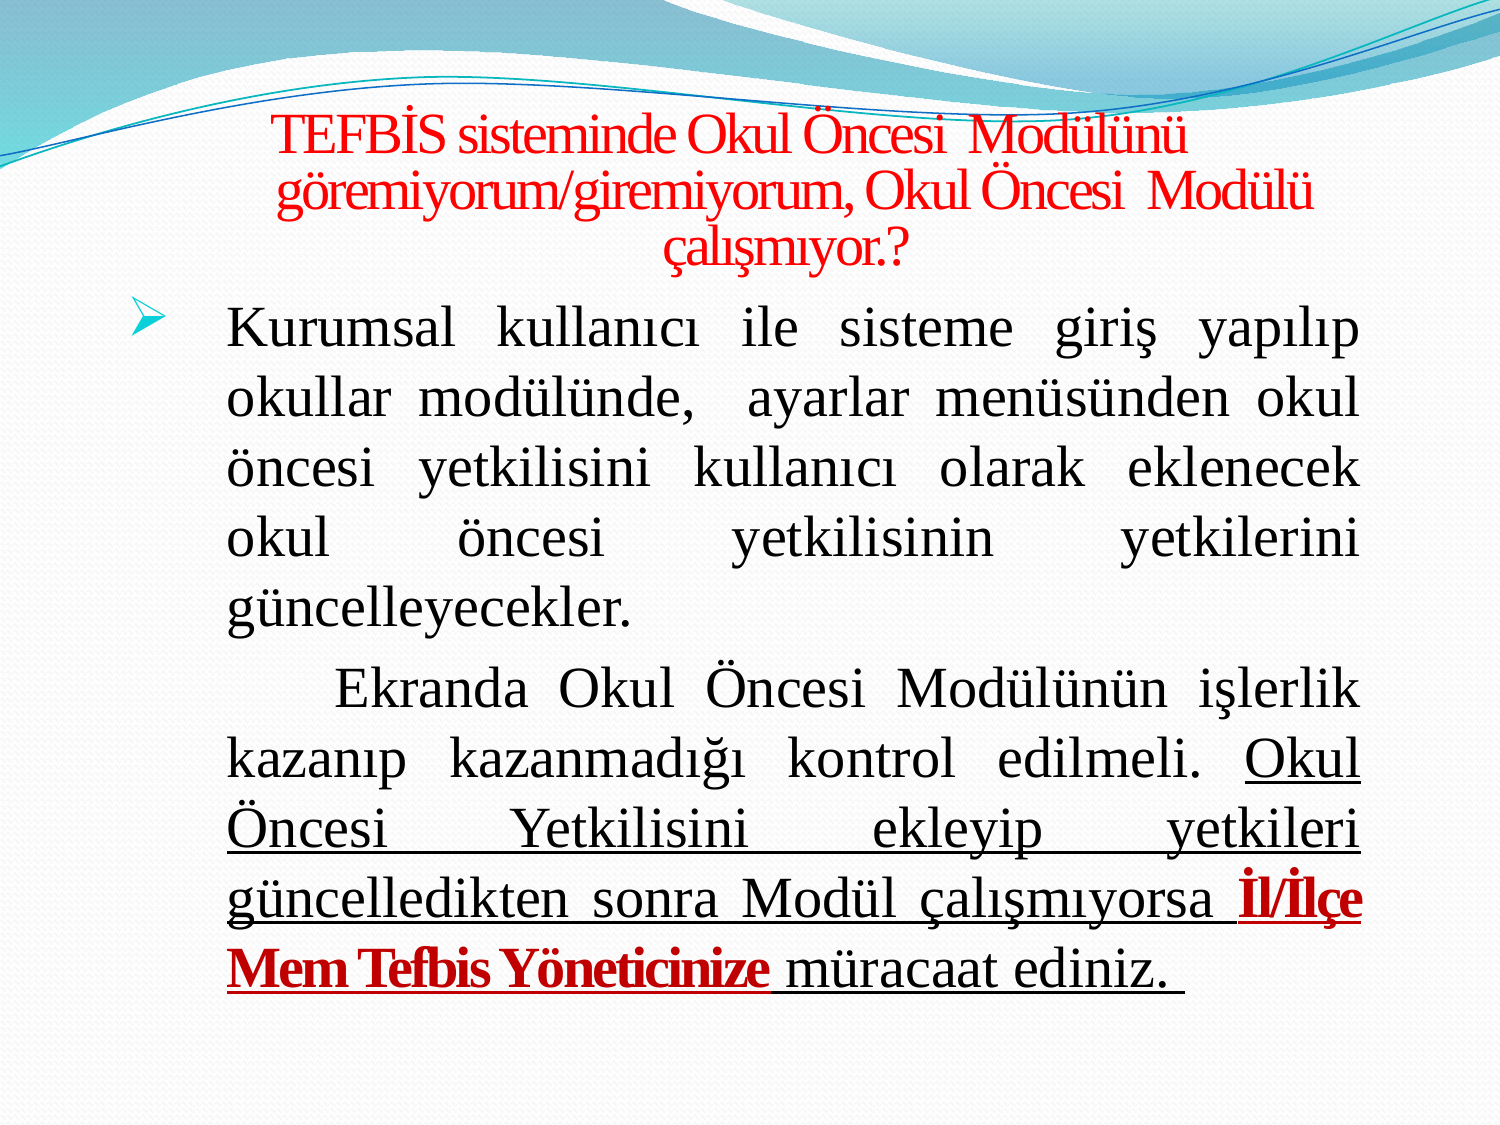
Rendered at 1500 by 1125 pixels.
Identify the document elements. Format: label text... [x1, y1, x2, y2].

text_box [187, 874, 1450, 1013]
list TEFBİS sisteminde Okul Öncesi Modülünü göremiyorum/giremiyorum, Okul Öncesi Modülü çalışmıyor.? Kurumsal kullanıcı ile sisteme giriş yapılıp okullar modülünde, ayarlar menüsünden okul öncesi yetkilisini kullanıcı olarak eklenecek okul öncesi yetkilisinin yetkilerini güncelleyecekler. Ekranda Okul Öncesi Modülünün işlerlik kazanıp kazanmadığı kontrol edilmeli. Okul Öncesi Yetkilisini ekleyip yetkileri güncelledikten sonra Modül çalışmıyorsa İl/İlçe Mem Tefbis Yöneticinize müracaat ediniz. [112, 101, 1376, 1065]
